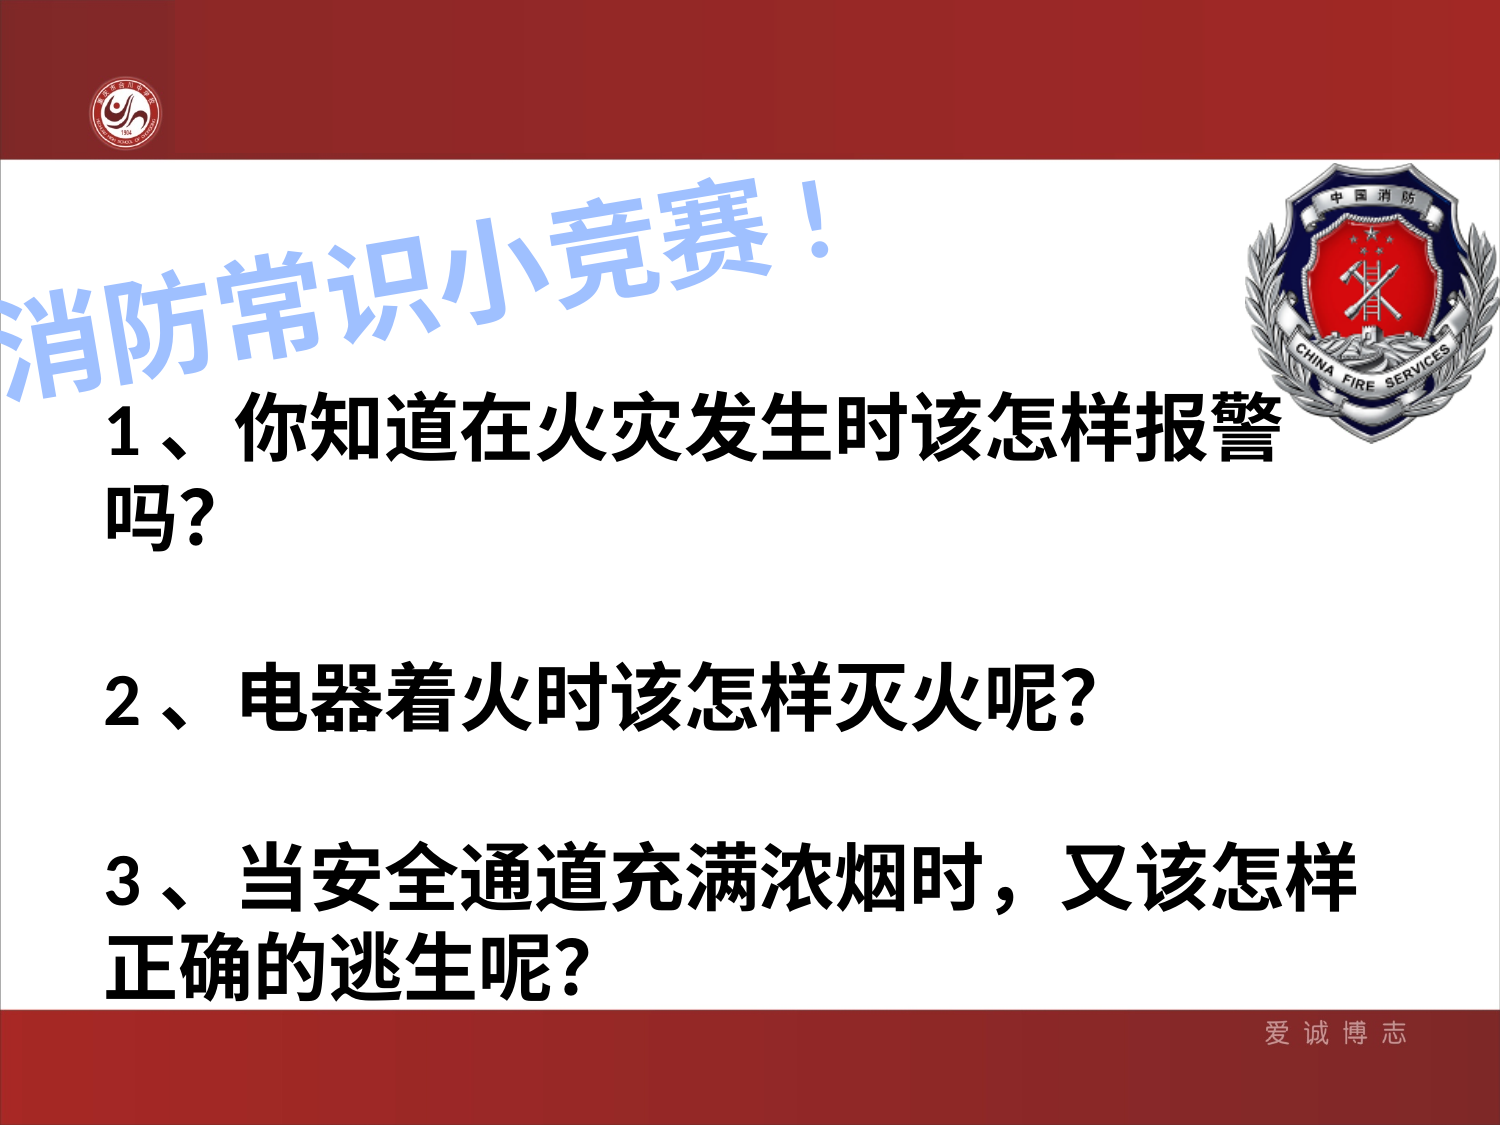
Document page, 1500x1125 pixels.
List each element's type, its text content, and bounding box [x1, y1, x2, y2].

text_box 1、你知道在火灾发生时该怎样报警吗？ 2、电器着火时该怎样灭火呢？ 3、当安全通道充满浓烟时，又该怎样正确的逃生呢？ [88, 373, 1401, 1019]
text_box 消防常识小竞赛! [0, 133, 860, 427]
picture [0, 0, 1500, 1125]
